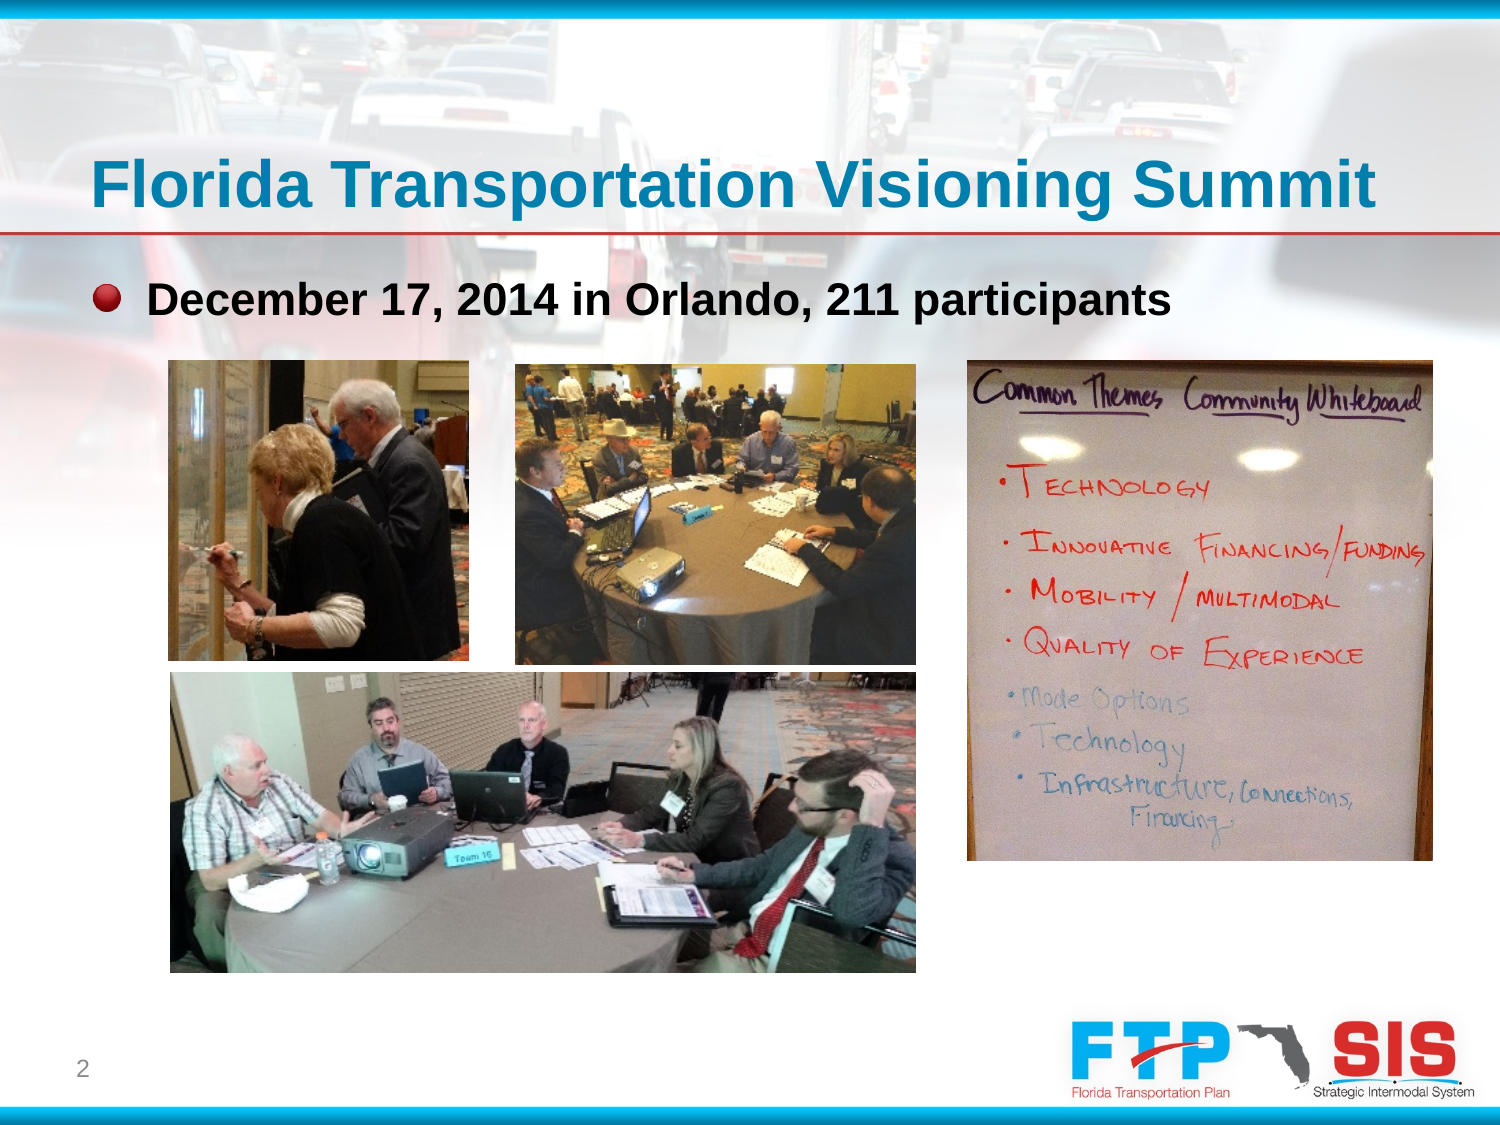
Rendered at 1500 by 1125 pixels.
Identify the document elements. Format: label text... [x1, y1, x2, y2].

list December 17, 2014 in Orlando, 211 participants [75, 262, 1425, 1005]
picture [0, 19, 1500, 1107]
slide_number 2 [61, 1037, 170, 1097]
title Florida Transportation Visioning Summit [75, 0, 1425, 229]
